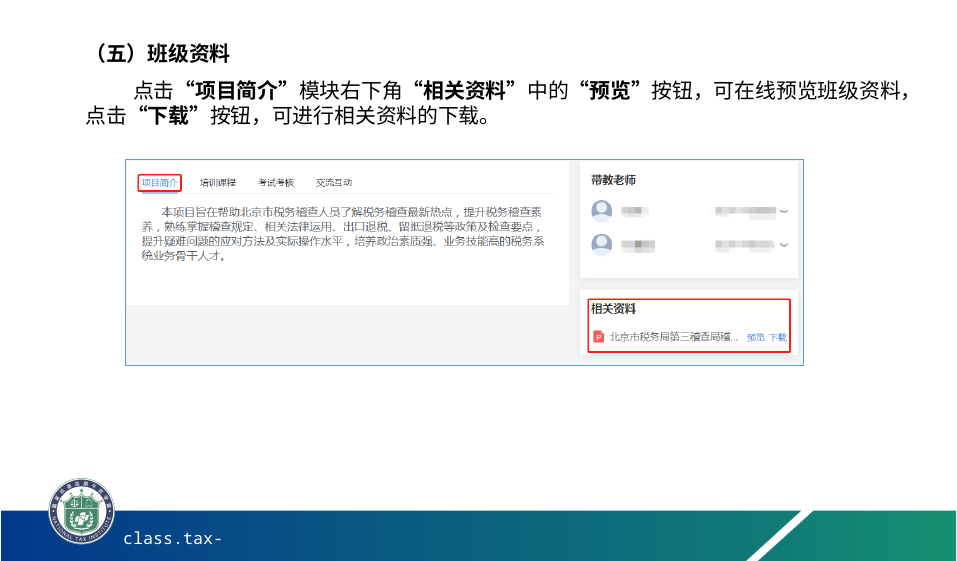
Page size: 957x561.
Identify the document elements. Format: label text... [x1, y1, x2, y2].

picture [47, 477, 116, 545]
picture [125, 159, 804, 366]
text_box （五）班级资料 点击“项目简介”模块右下角“相关资料”中的“预览”按钮，可在线预览班级资料，点击“下载”按钮，可进行相关资料的下载。 [70, 33, 933, 136]
